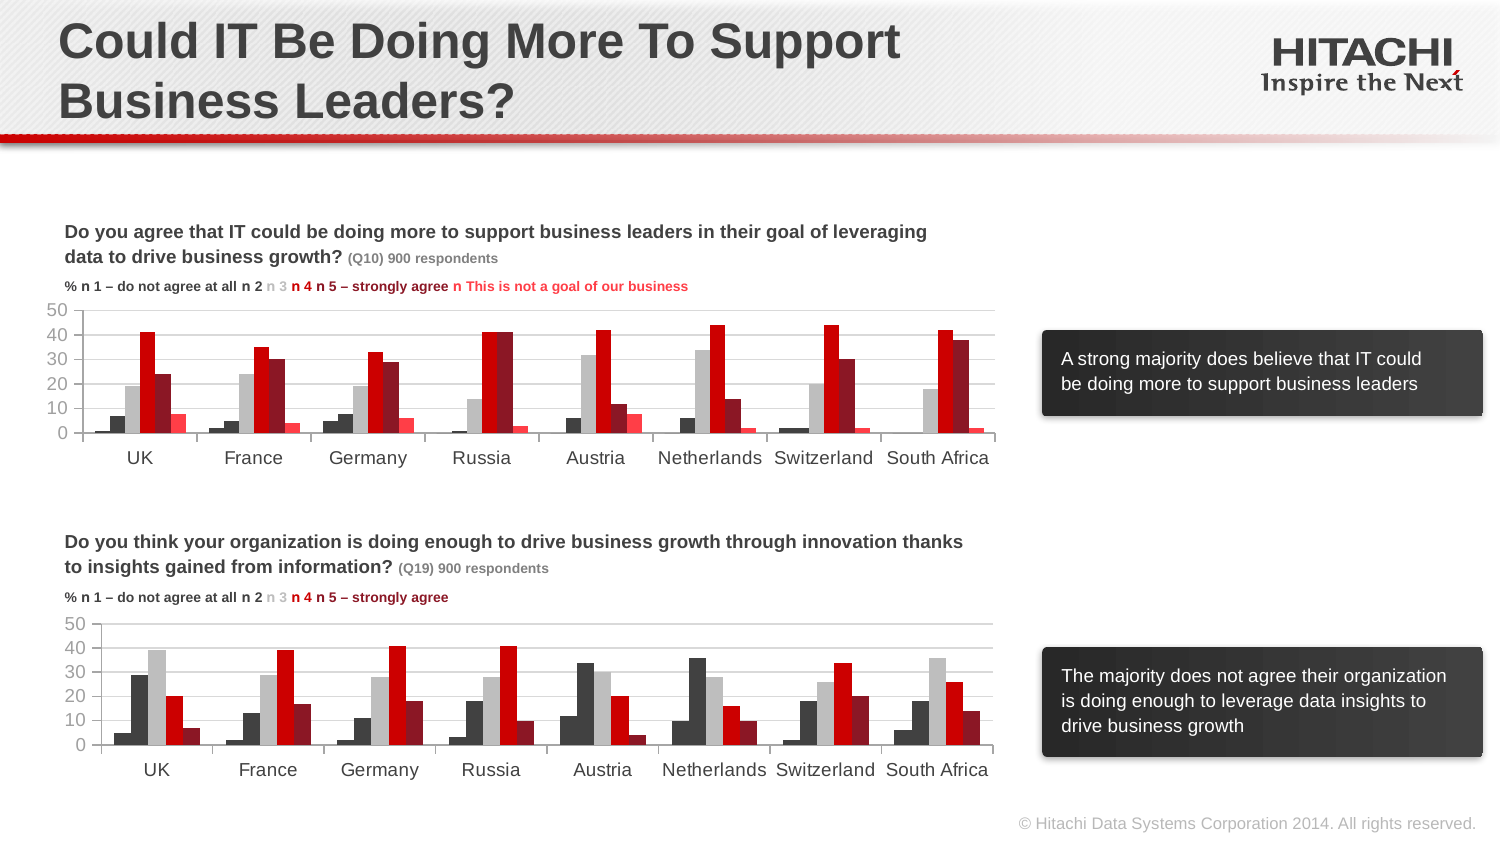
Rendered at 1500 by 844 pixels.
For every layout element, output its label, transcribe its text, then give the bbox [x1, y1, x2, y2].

text_box Do you think your organization is doing enough to drive business growth through innovation thanks to insights gained from information? (Q19) 900 respondents % n 1 – do not agree at all n 2 n 3 n 4 n 5 – strongly agree [49, 520, 1013, 609]
text_box A strong majority does believe that IT could be doing more to support business leaders [1041, 329, 1484, 418]
chart [44, 299, 1013, 476]
text_box Do you agree that IT could be doing more to support business leaders in their goal of leveraging data to drive business growth? (Q10) 900 respondents % n 1 – do not agree at all n 2 n 3 n 4 n 5 – strongly agree n This is not a goal of our business [49, 209, 1013, 299]
text_box Could IT Be Doing More To Support Business Leaders? [43, 8, 1200, 129]
chart [44, 609, 1013, 786]
text_box The majority does not agree their organization is doing enough to leverage data insights to drive business growth [1041, 646, 1484, 758]
